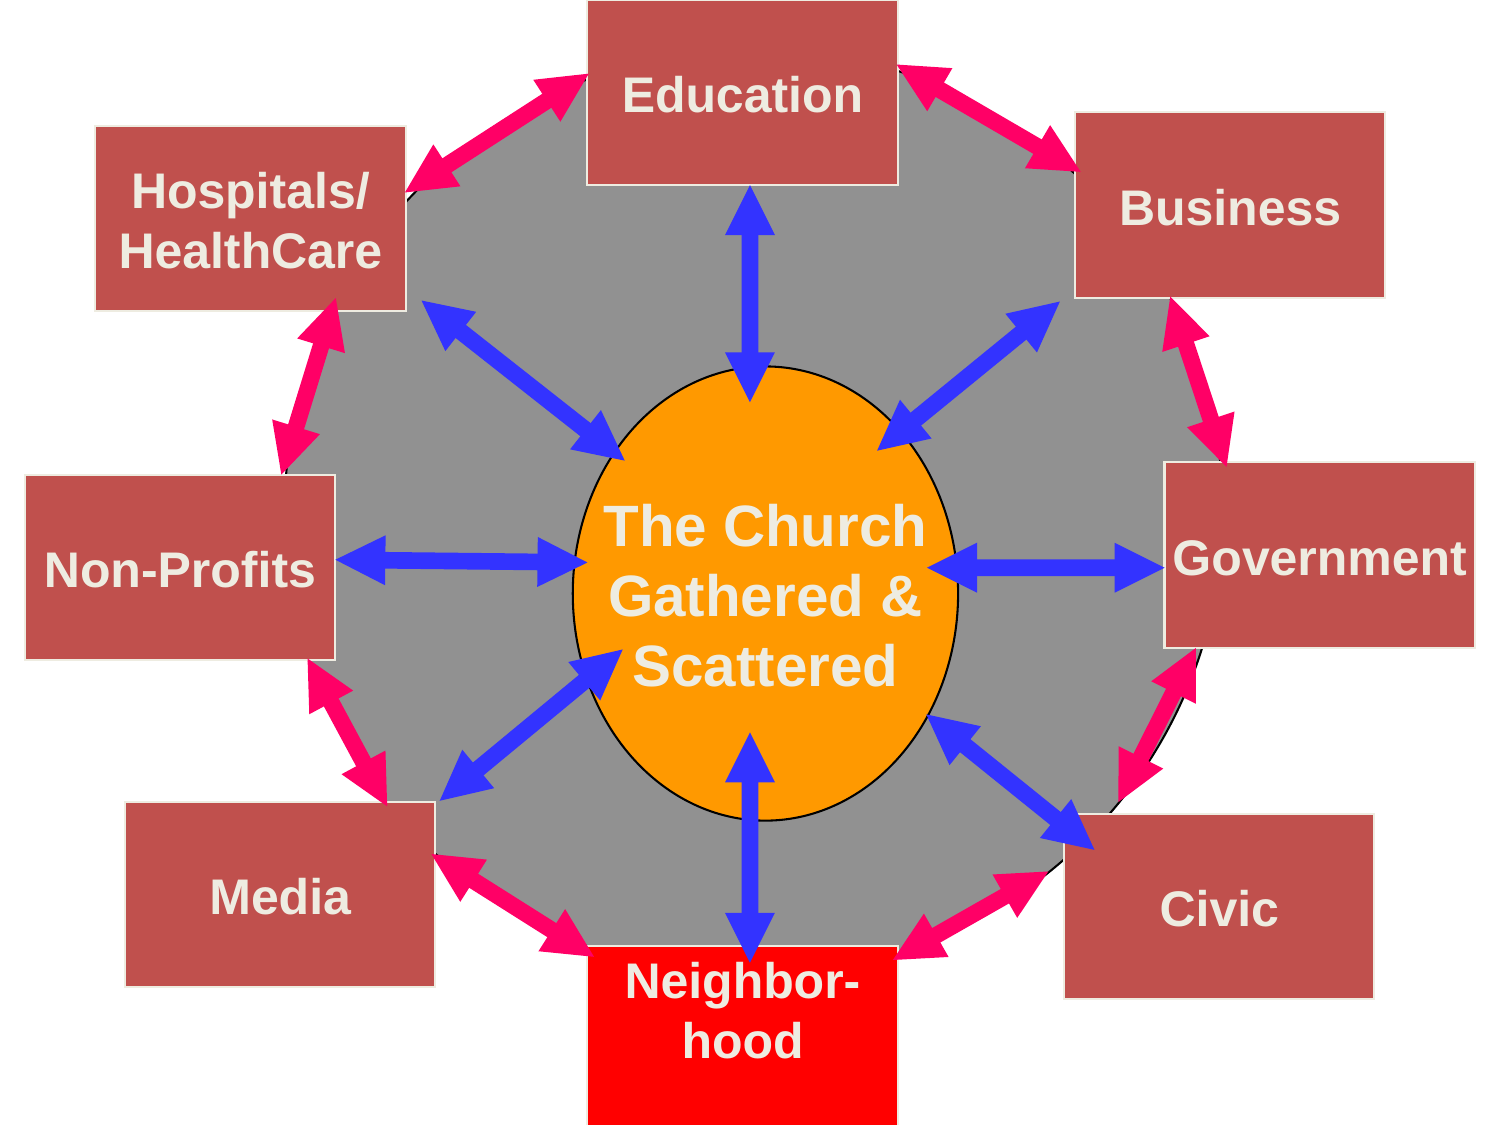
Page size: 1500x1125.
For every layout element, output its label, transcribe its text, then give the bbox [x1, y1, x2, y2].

text_box [926, 714, 1095, 850]
text_box [279, 298, 339, 475]
text_box [312, 671, 378, 791]
text_box [421, 300, 625, 461]
text_box [896, 64, 1081, 172]
text_box [930, 568, 1194, 824]
text_box [313, 560, 749, 946]
text_box [307, 658, 388, 807]
text_box [1168, 296, 1229, 467]
text_box [404, 73, 589, 193]
text_box Non-Profits [24, 474, 336, 661]
text_box Business [1074, 112, 1386, 298]
text_box Education [587, 0, 898, 186]
text_box Media [124, 802, 436, 988]
text_box [751, 719, 1064, 952]
text_box [927, 561, 1165, 574]
text_box [751, 71, 1220, 567]
text_box [892, 871, 1049, 961]
text_box [439, 649, 623, 801]
text_box [431, 854, 595, 957]
text_box The Church Gathered & Scattered [572, 366, 959, 821]
text_box [743, 185, 757, 403]
text_box [286, 79, 749, 562]
text_box [743, 732, 757, 963]
text_box Government [1164, 462, 1475, 648]
text_box [1125, 648, 1203, 792]
text_box Civic [1064, 814, 1375, 1000]
text_box [335, 553, 588, 569]
text_box Neighbor- hood [587, 946, 898, 1125]
text_box Hospitals/ HealthCare [95, 126, 406, 312]
text_box [1118, 647, 1196, 803]
text_box [877, 301, 1060, 451]
